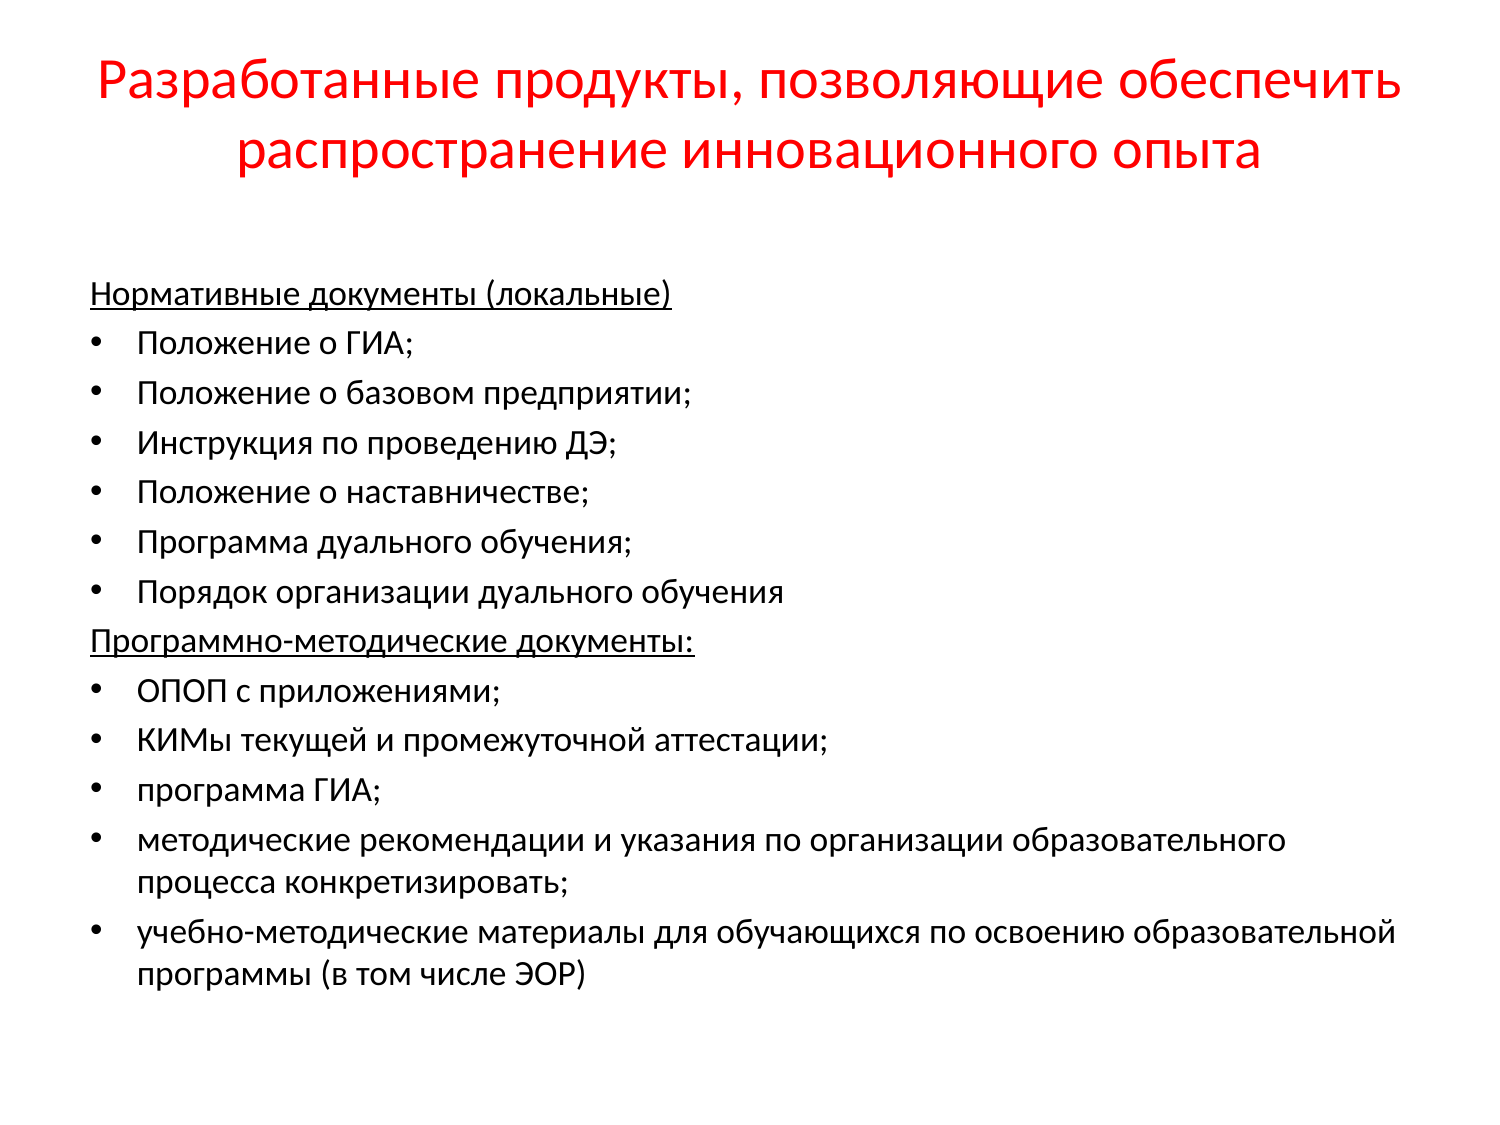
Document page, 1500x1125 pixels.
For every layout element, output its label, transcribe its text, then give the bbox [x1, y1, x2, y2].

title Разработанные продукты, позволяющие обеспечить распространение инновационного опыта [0, 39, 1500, 182]
list Нормативные документы (локальные) Положение о ГИА; Положение о базовом предприятии; Инструкция по проведению ДЭ; Положение о наставничестве; Программа дуального обучения; Порядок организации дуального обучения Программно-методические документы: ОПОП с приложениями; КИМы текущей и промежуточной аттестации; программа ГИА; методические рекомендации и указания по организации образовательного процесса конкретизировать; учебно-методические материалы для обучающихся по освоению образовательной программы (в том числе ЭОР) [75, 262, 1425, 1005]
